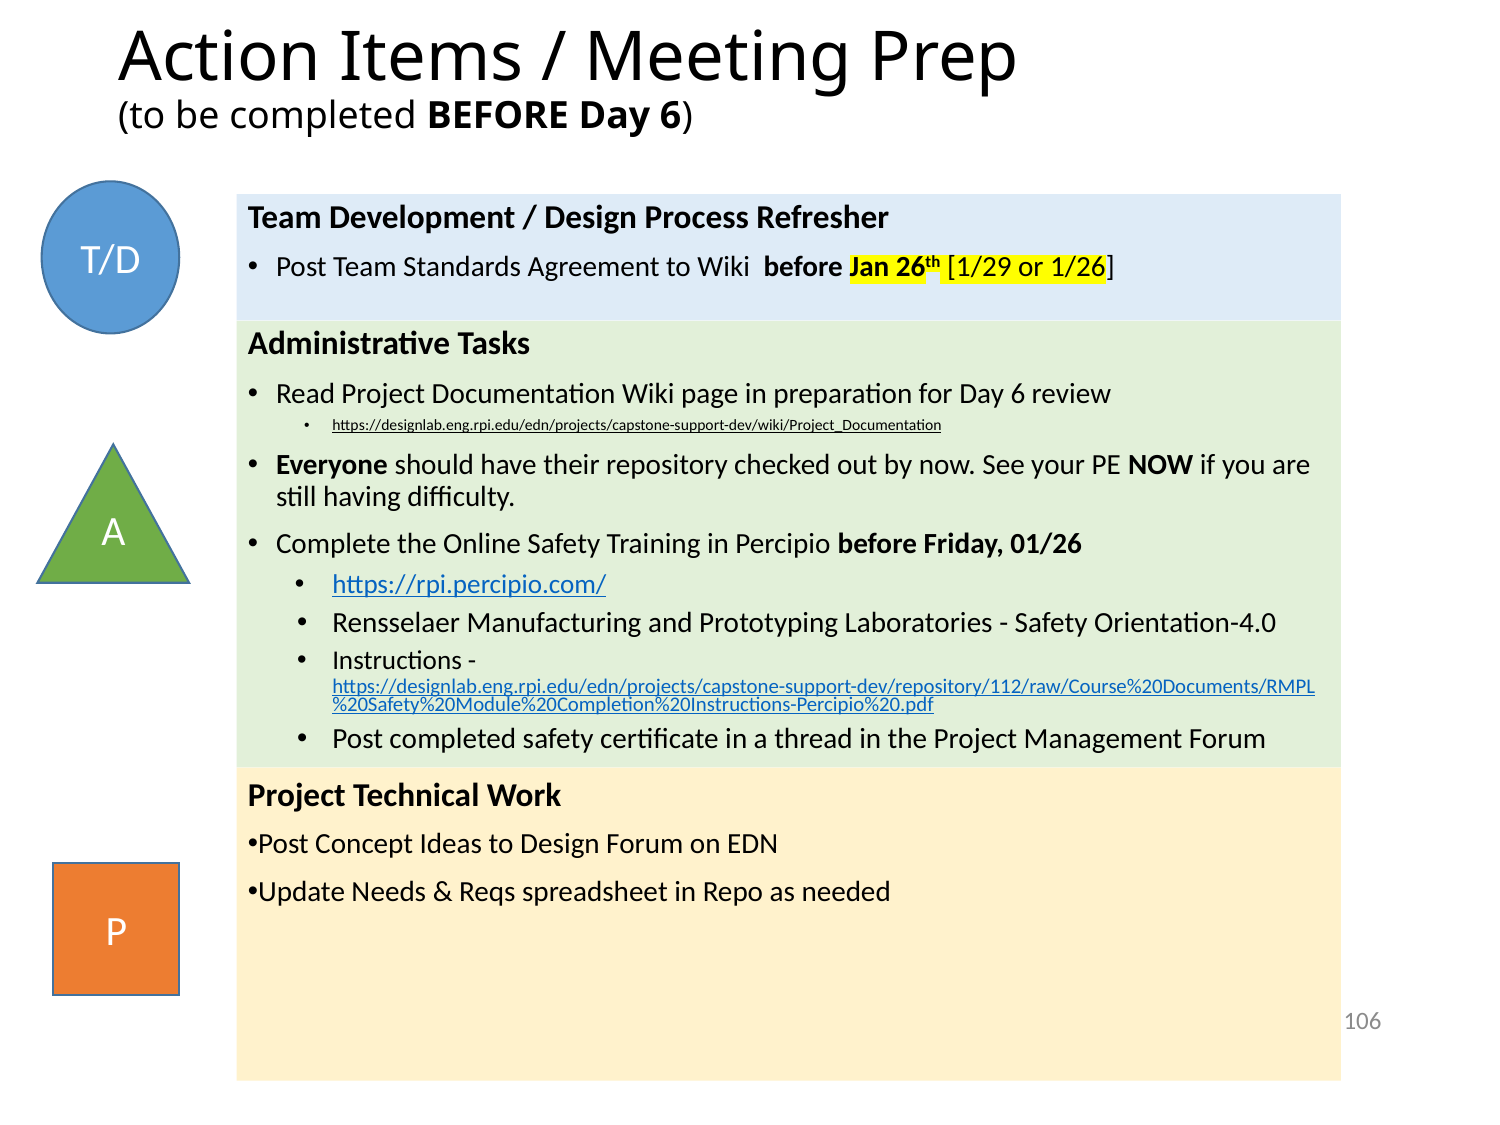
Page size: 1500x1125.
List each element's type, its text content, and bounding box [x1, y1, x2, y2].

text_box Team Development / Design Process Refresher Post Team Standards Agreement to Wiki before Jan 26th [1/29 or 1/26] [236, 194, 1341, 320]
text_box Administrative Tasks Read Project Documentation Wiki page in preparation for Day 6 review https://designlab.eng.rpi.edu/edn/projects/capstone-support-dev/wiki/Project_Documentation Everyone should have their repository checked out by now. See your PE NOW if you are still having difficulty. Complete the Online Safety Training in Percipio before Friday, 01/26 https://rpi.percipio.com/ Rensselaer Manufacturing and Prototyping Laboratories - Safety Orientation-4.0 Instructions - https://designlab.eng.rpi.edu/edn/projects/capstone-support-dev/repository/112/raw/Course%20Documents/RMPL%20Safety%20Module%20Completion%20Instructions-Percipio%20.pdf Post completed safety certificate in a thread in the Project Management Forum [236, 320, 1341, 767]
text_box T/D [40, 180, 181, 335]
title Action Items / Meeting Prep (to be completed BEFORE Day 6) [103, 6, 1397, 152]
text_box A [35, 442, 191, 584]
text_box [53, 767, 1341, 1081]
slide_number 106 [1341, 990, 1397, 1050]
